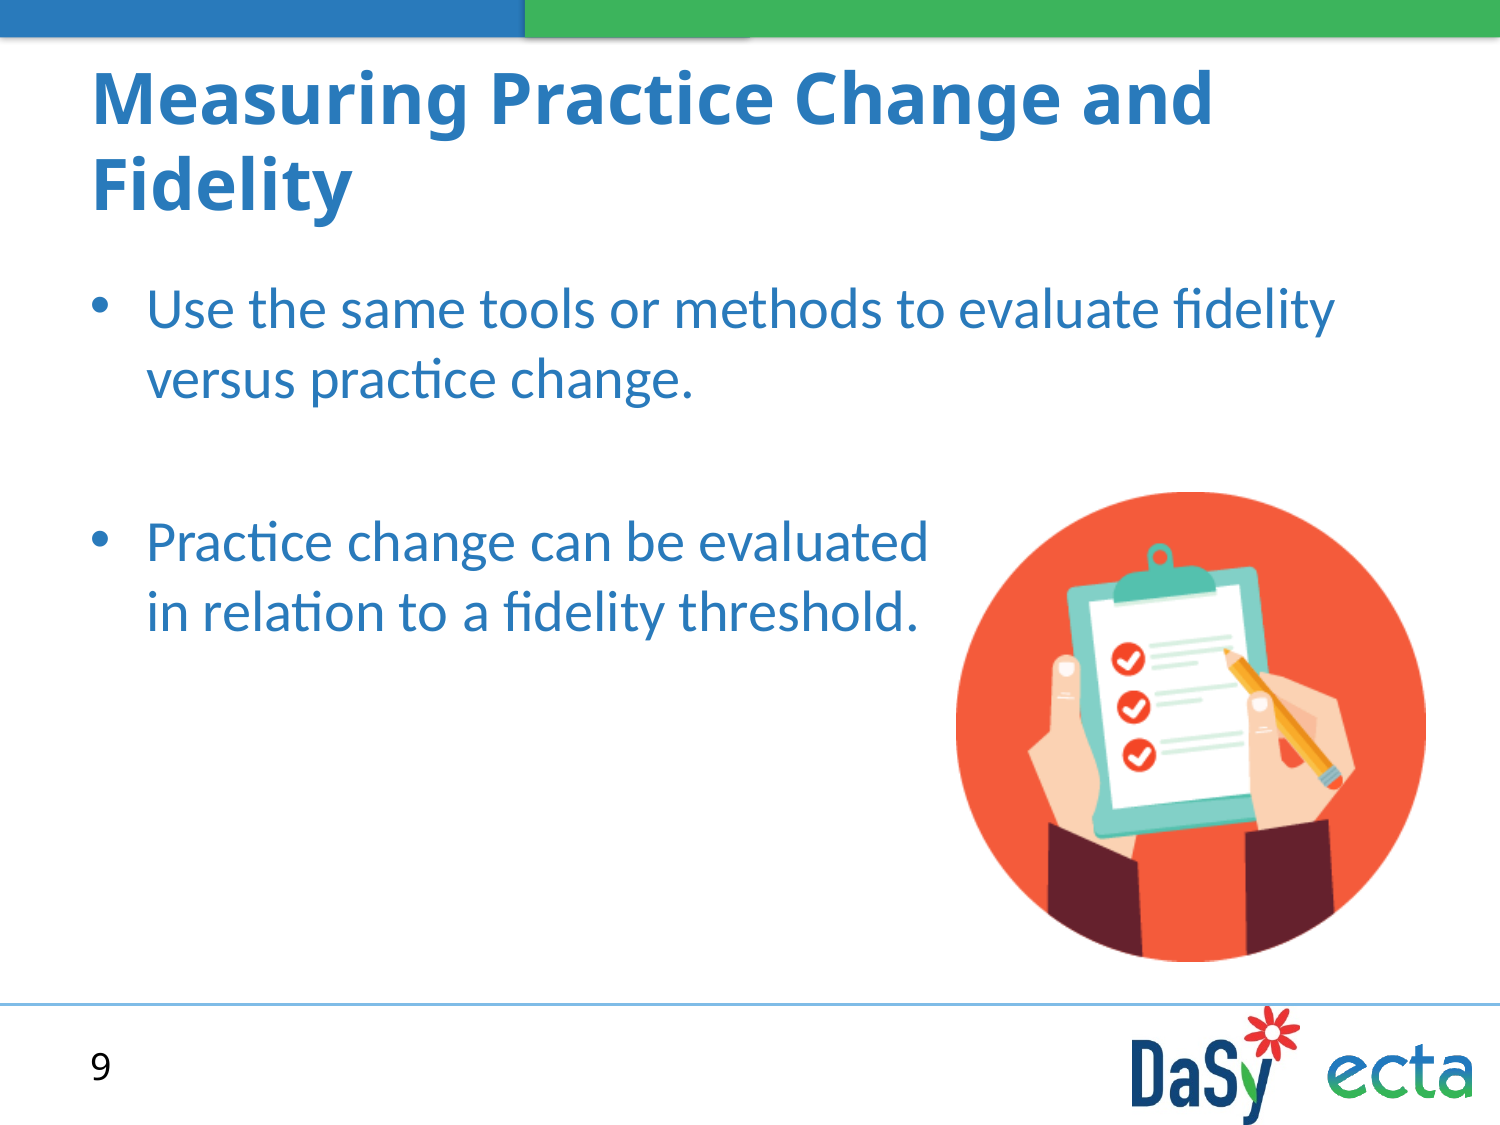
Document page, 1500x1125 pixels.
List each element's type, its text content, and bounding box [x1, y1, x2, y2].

title Measuring Practice Change and Fidelity [75, 45, 1425, 233]
picture [1132, 1006, 1300, 1125]
slide_number 9 [75, 1038, 425, 1098]
picture [955, 492, 1426, 962]
list Use the same tools or methods to evaluate fidelity versus practice change. Practice change can be evaluated in relation to a fidelity threshold. [75, 262, 1425, 925]
picture [1312, 1037, 1487, 1105]
